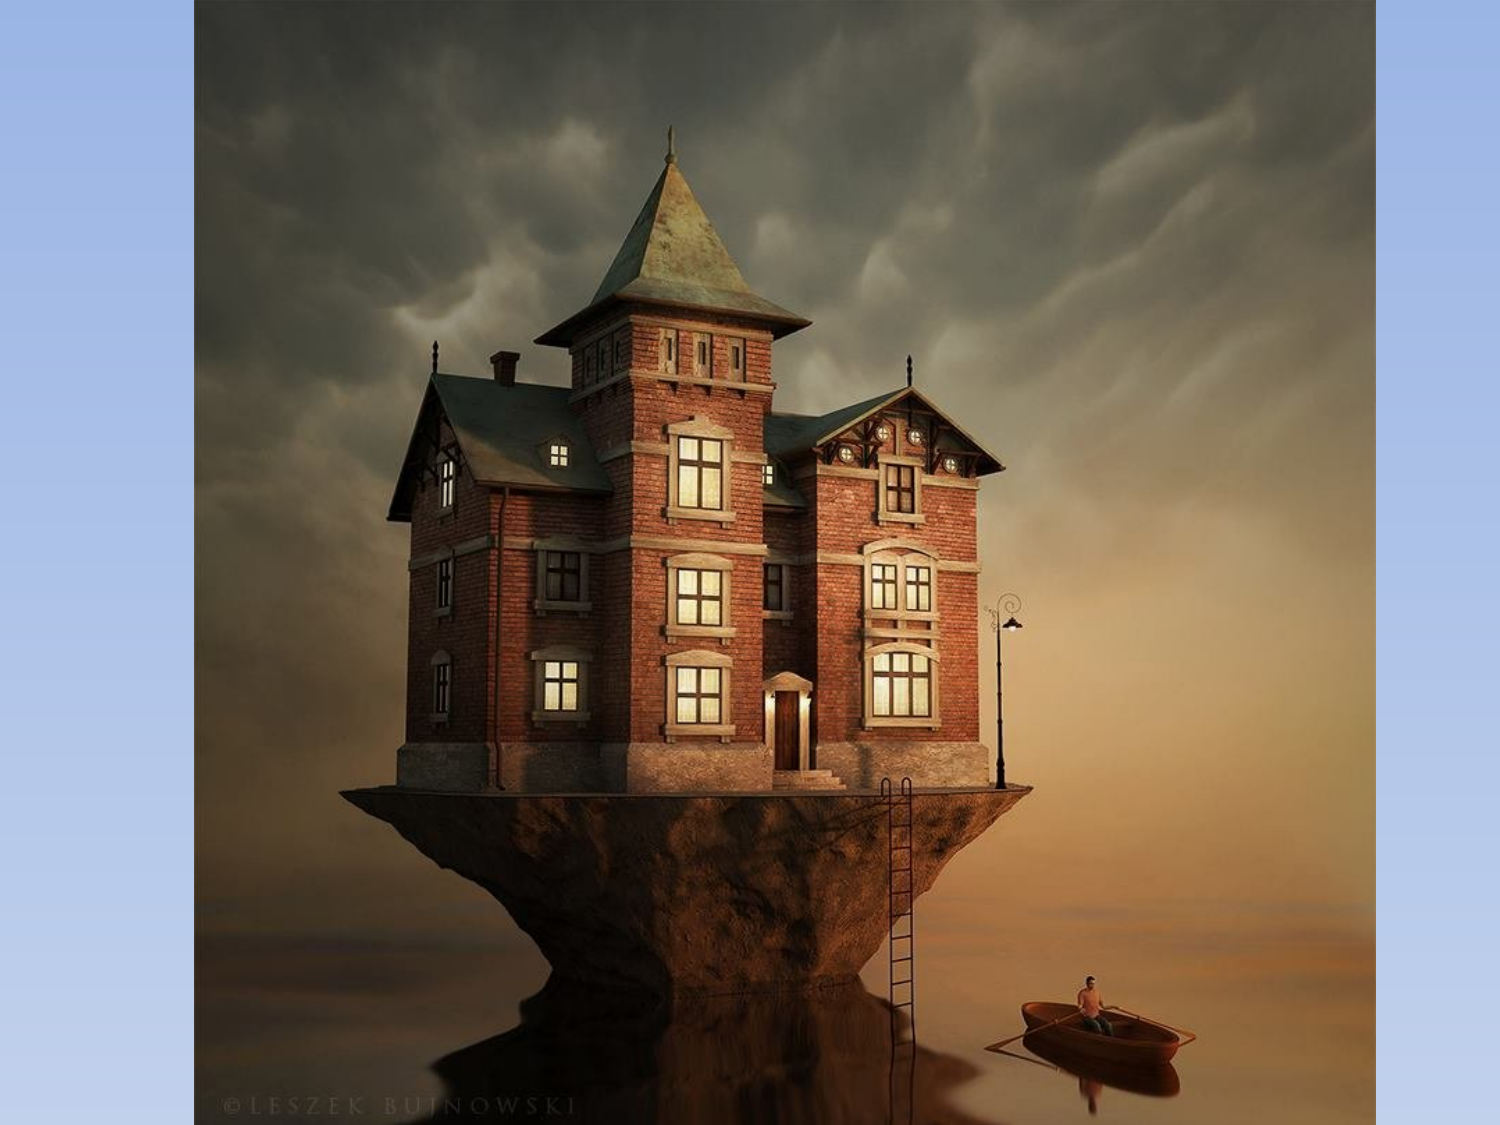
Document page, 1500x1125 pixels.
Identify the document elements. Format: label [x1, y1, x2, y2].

list [194, 0, 1377, 1125]
